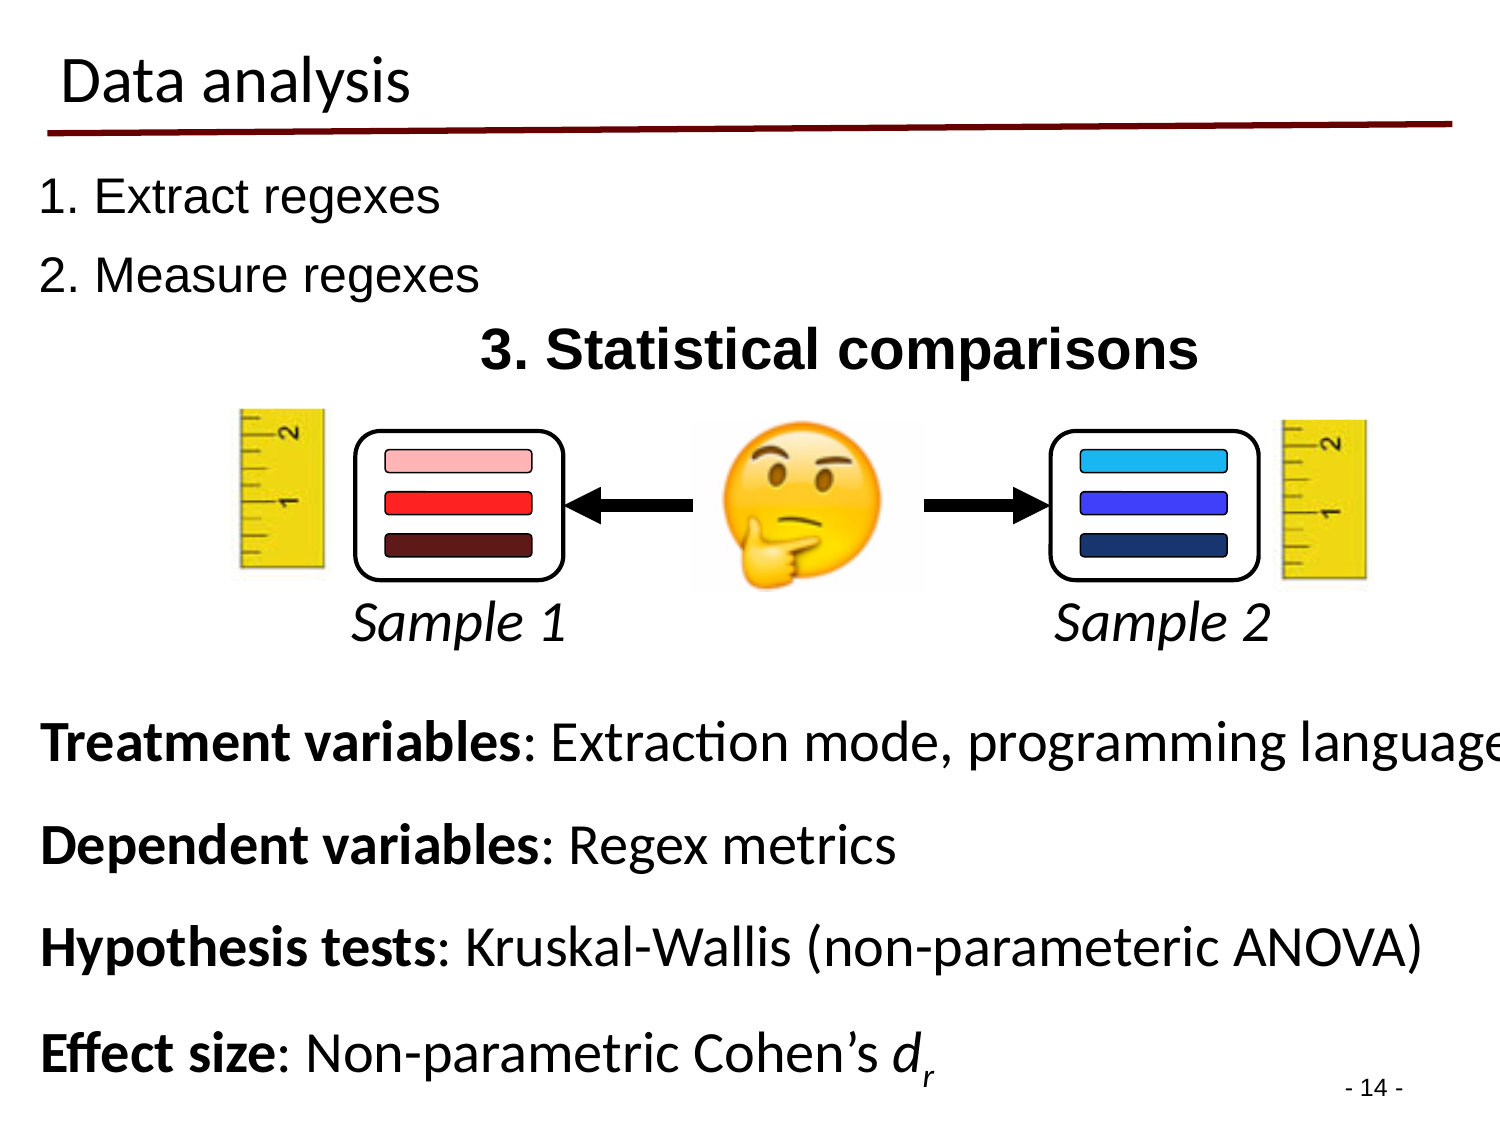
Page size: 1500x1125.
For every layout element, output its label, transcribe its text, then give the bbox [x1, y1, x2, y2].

text_box 3. Statistical comparisons [332, 317, 1350, 389]
text_box 2. Measure regexes [23, 246, 496, 310]
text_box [355, 418, 1259, 593]
text_box Sample 2 [933, 589, 1393, 660]
picture [194, 409, 368, 580]
text_box 1. Extract regexes [23, 168, 457, 231]
text_box Treatment variables: Extraction mode, programming language Dependent variables: Regex metrics Hypothesis tests: Kruskal-Wallis (non-parameteric ANOVA) Effect size: Non-parametric Cohen’s dr [25, 674, 1500, 1102]
title Data analysis [45, 19, 1366, 125]
picture [1236, 420, 1410, 591]
text_box Sample 1 [229, 589, 689, 661]
